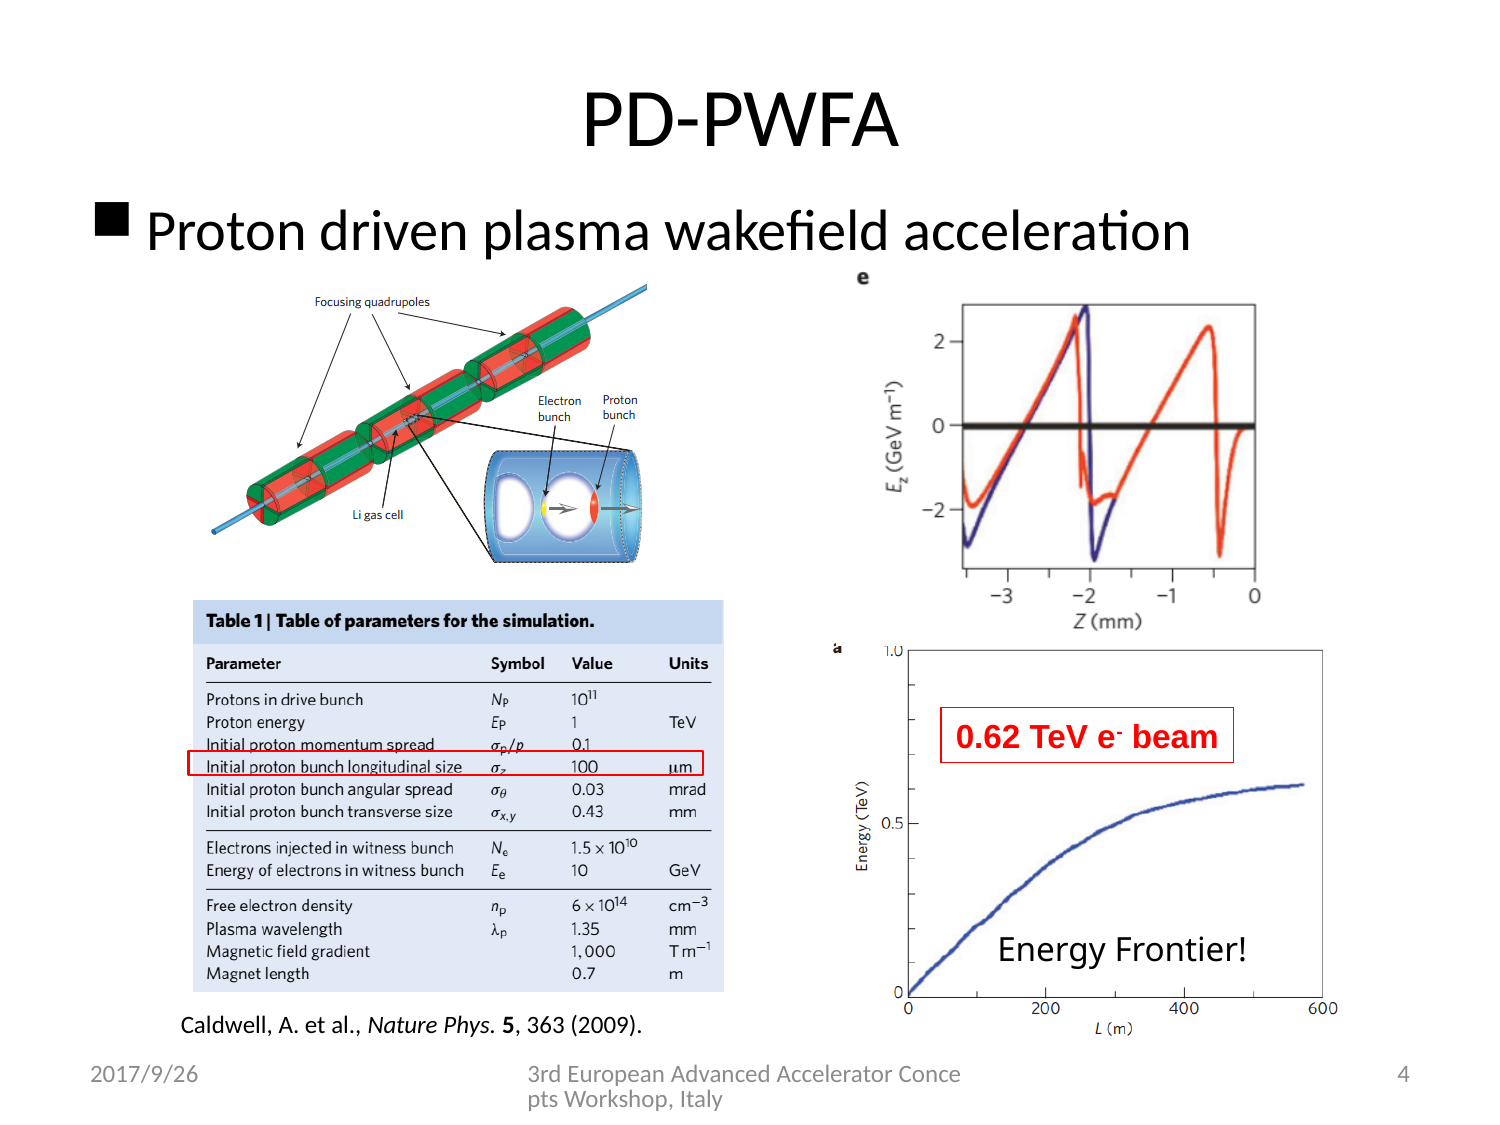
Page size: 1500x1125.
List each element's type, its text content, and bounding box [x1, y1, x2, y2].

picture [819, 266, 1353, 1046]
list Proton driven plasma wakefield acceleration [75, 184, 1425, 927]
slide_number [75, 1042, 425, 1103]
picture [199, 270, 656, 573]
title PD-PWFA [75, 19, 1425, 184]
footer 3rd European Advanced Accelerator Concepts Workshop, Italy [512, 1042, 988, 1103]
slide_number 4 [1074, 1042, 1425, 1103]
picture [182, 596, 736, 1004]
text_box Caldwell, A. et al., Nature Phys. 5, 363 (2009). [166, 1001, 658, 1046]
